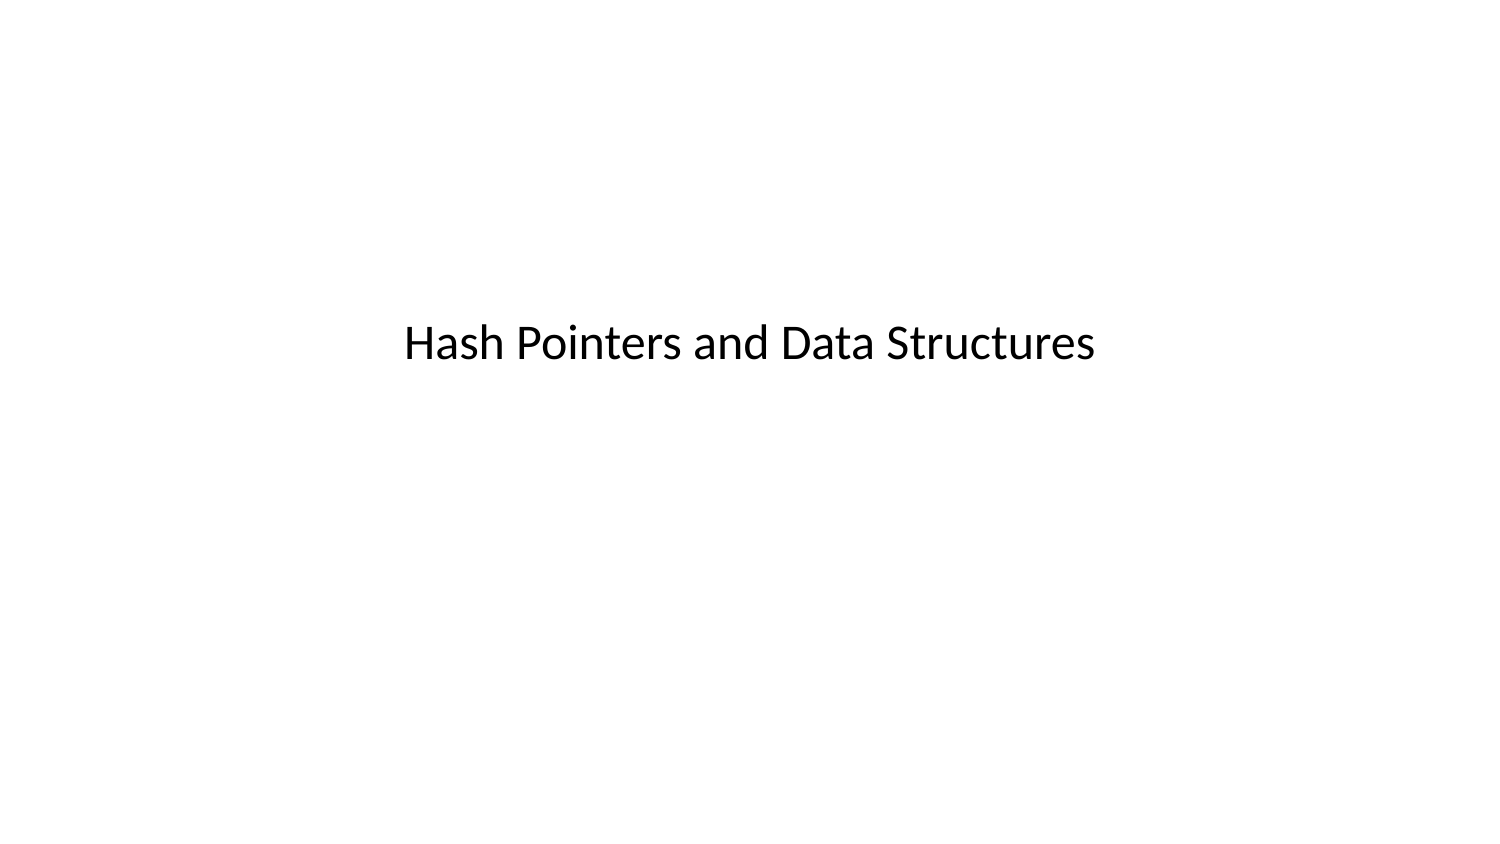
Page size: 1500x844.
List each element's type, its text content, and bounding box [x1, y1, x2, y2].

subtitle Hash Pointers and Data Structures [112, 301, 1388, 430]
